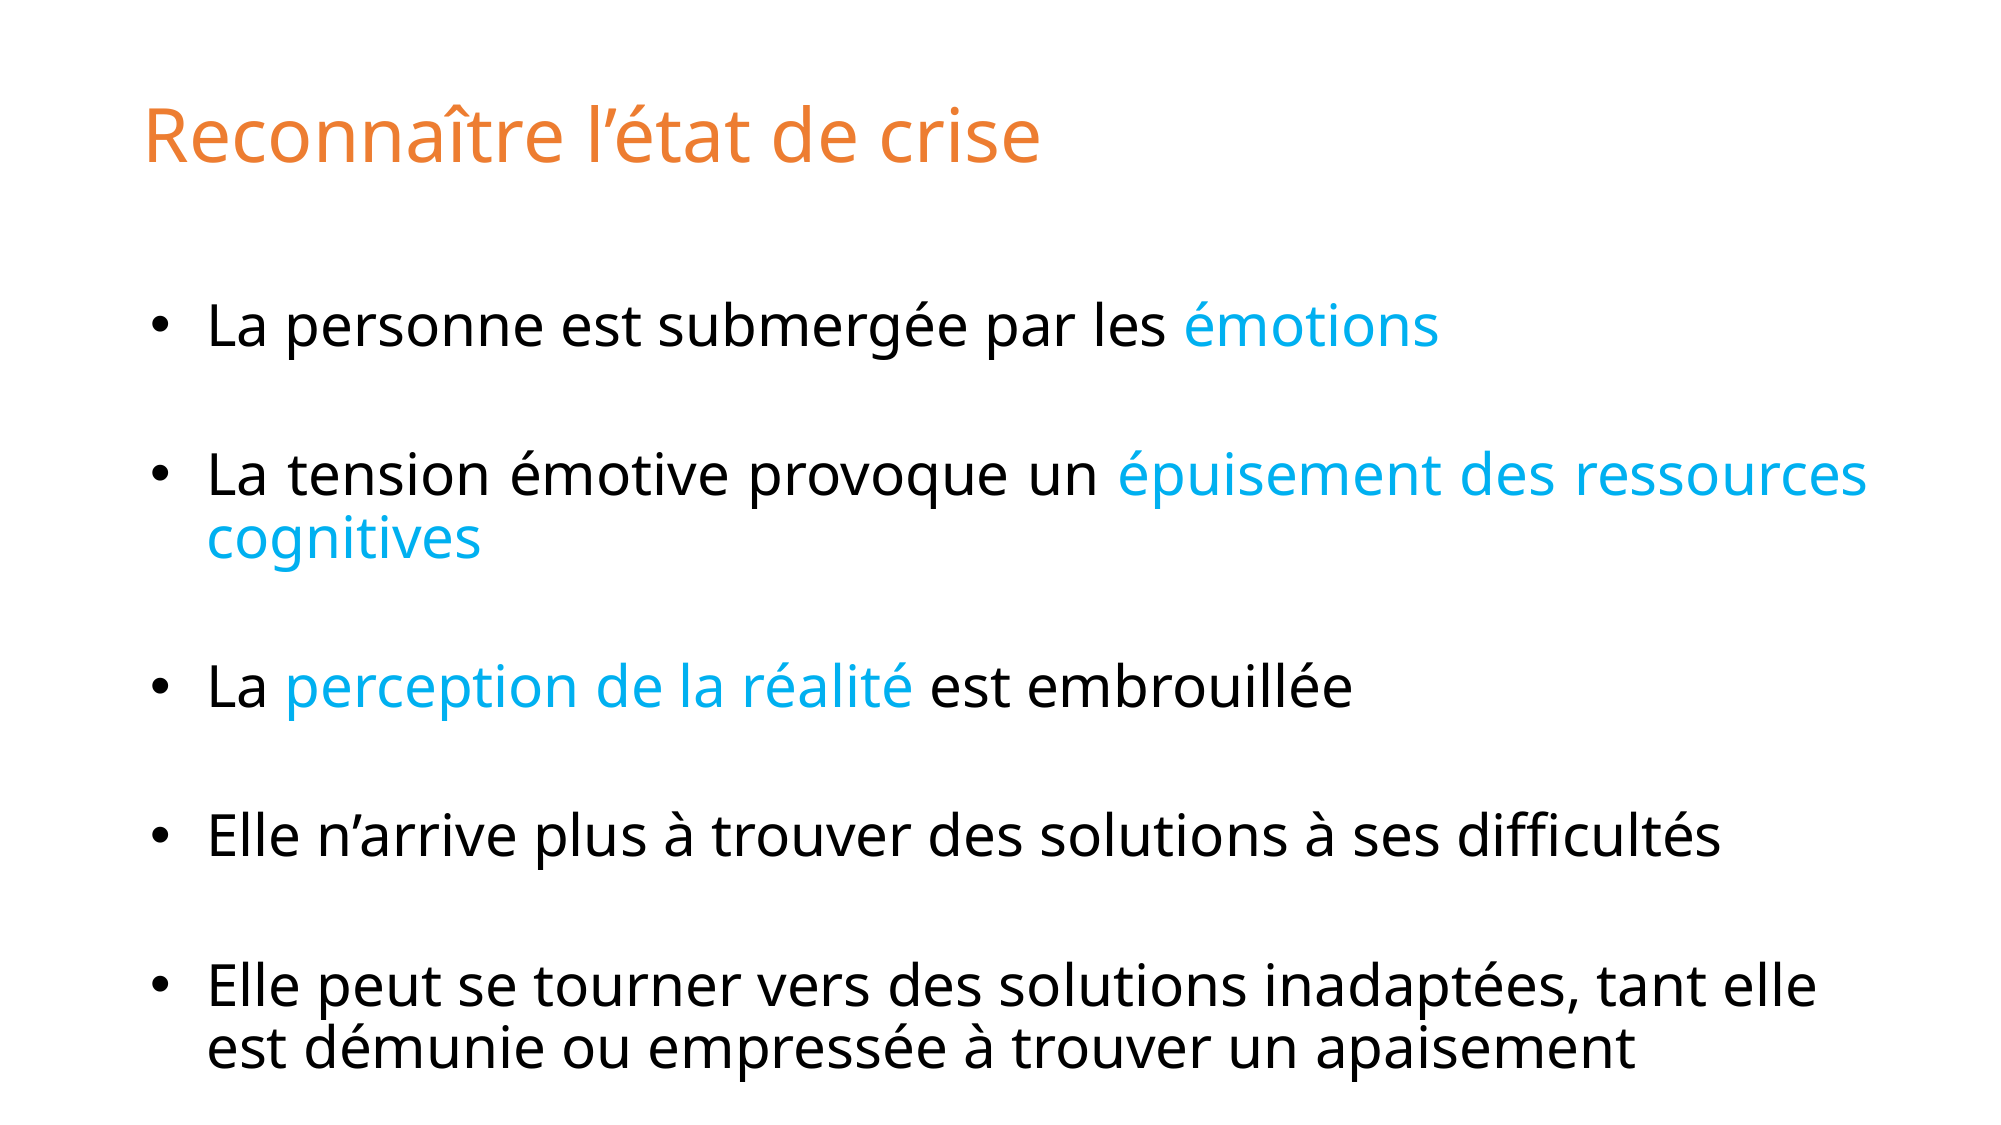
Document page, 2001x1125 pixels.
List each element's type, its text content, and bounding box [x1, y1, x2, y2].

title Reconnaître l’état de crise [134, 56, 1569, 246]
text_box La personne est submergée par les émotions La tension émotive provoque un épuisement des ressources cognitives La perception de la réalité est embrouillée Elle n’arrive plus à trouver des solutions à ses difficultés Elle peut se tourner vers des solutions inadaptées, tant elle est démunie ou empressée à trouver un apaisement [135, 288, 1884, 1017]
